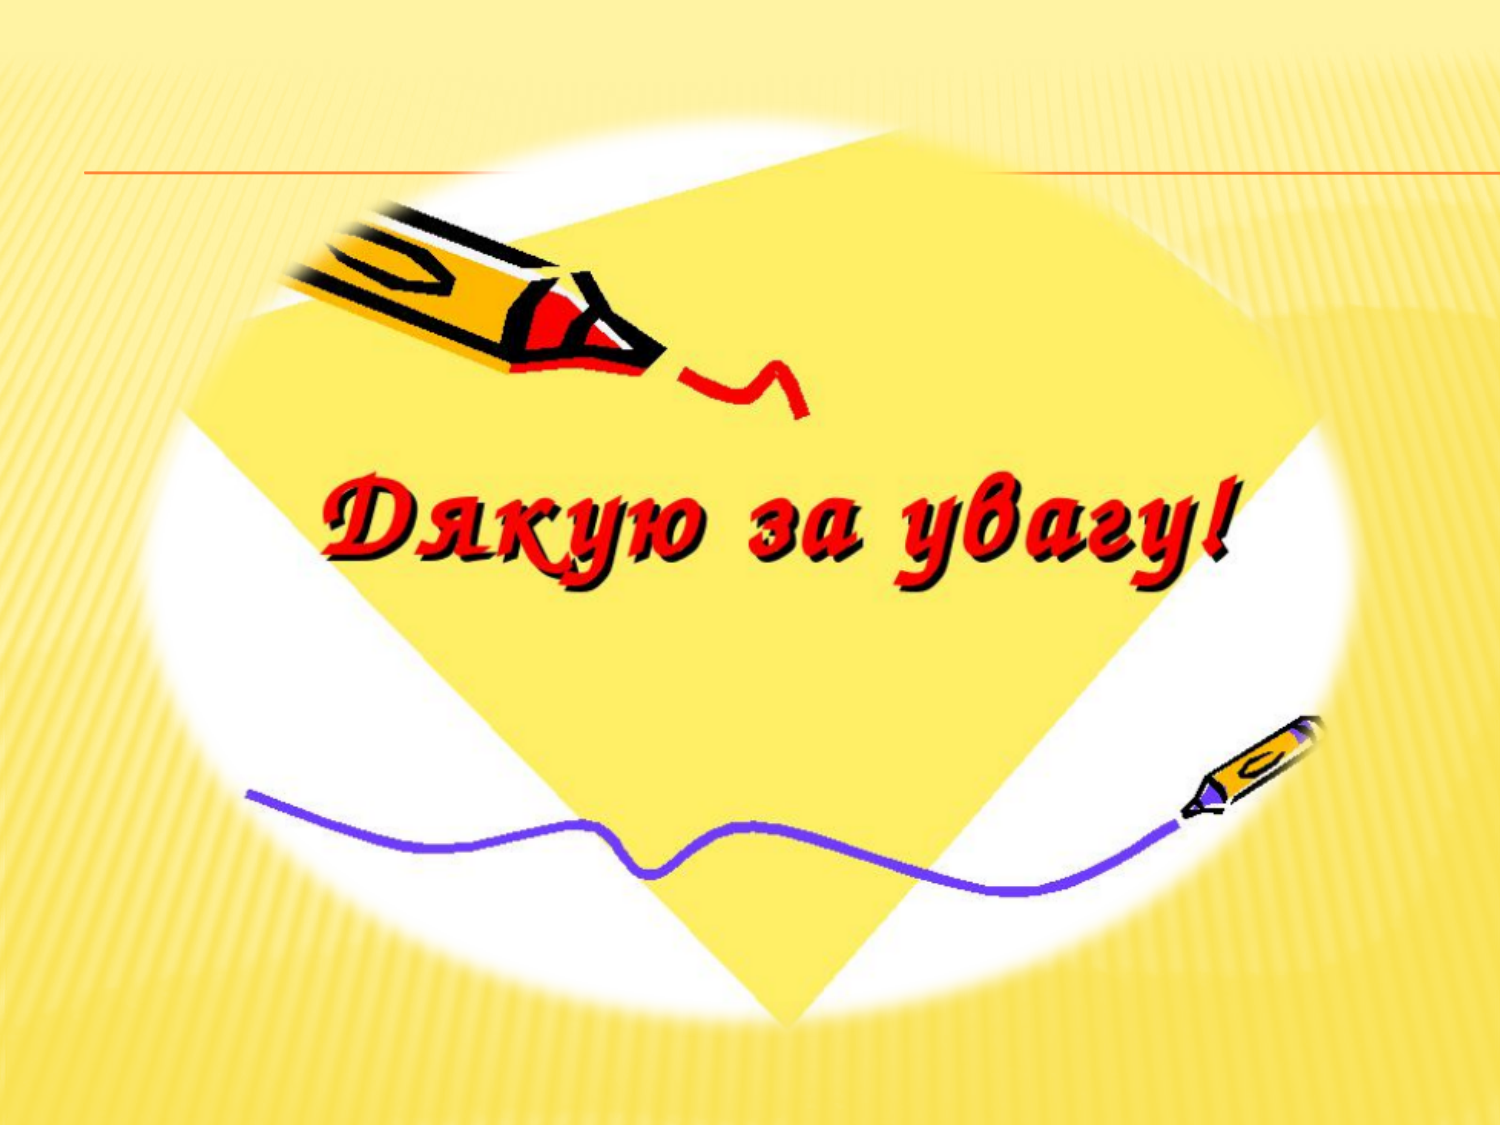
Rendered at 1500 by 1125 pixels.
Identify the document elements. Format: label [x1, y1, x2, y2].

picture [123, 101, 1375, 1040]
